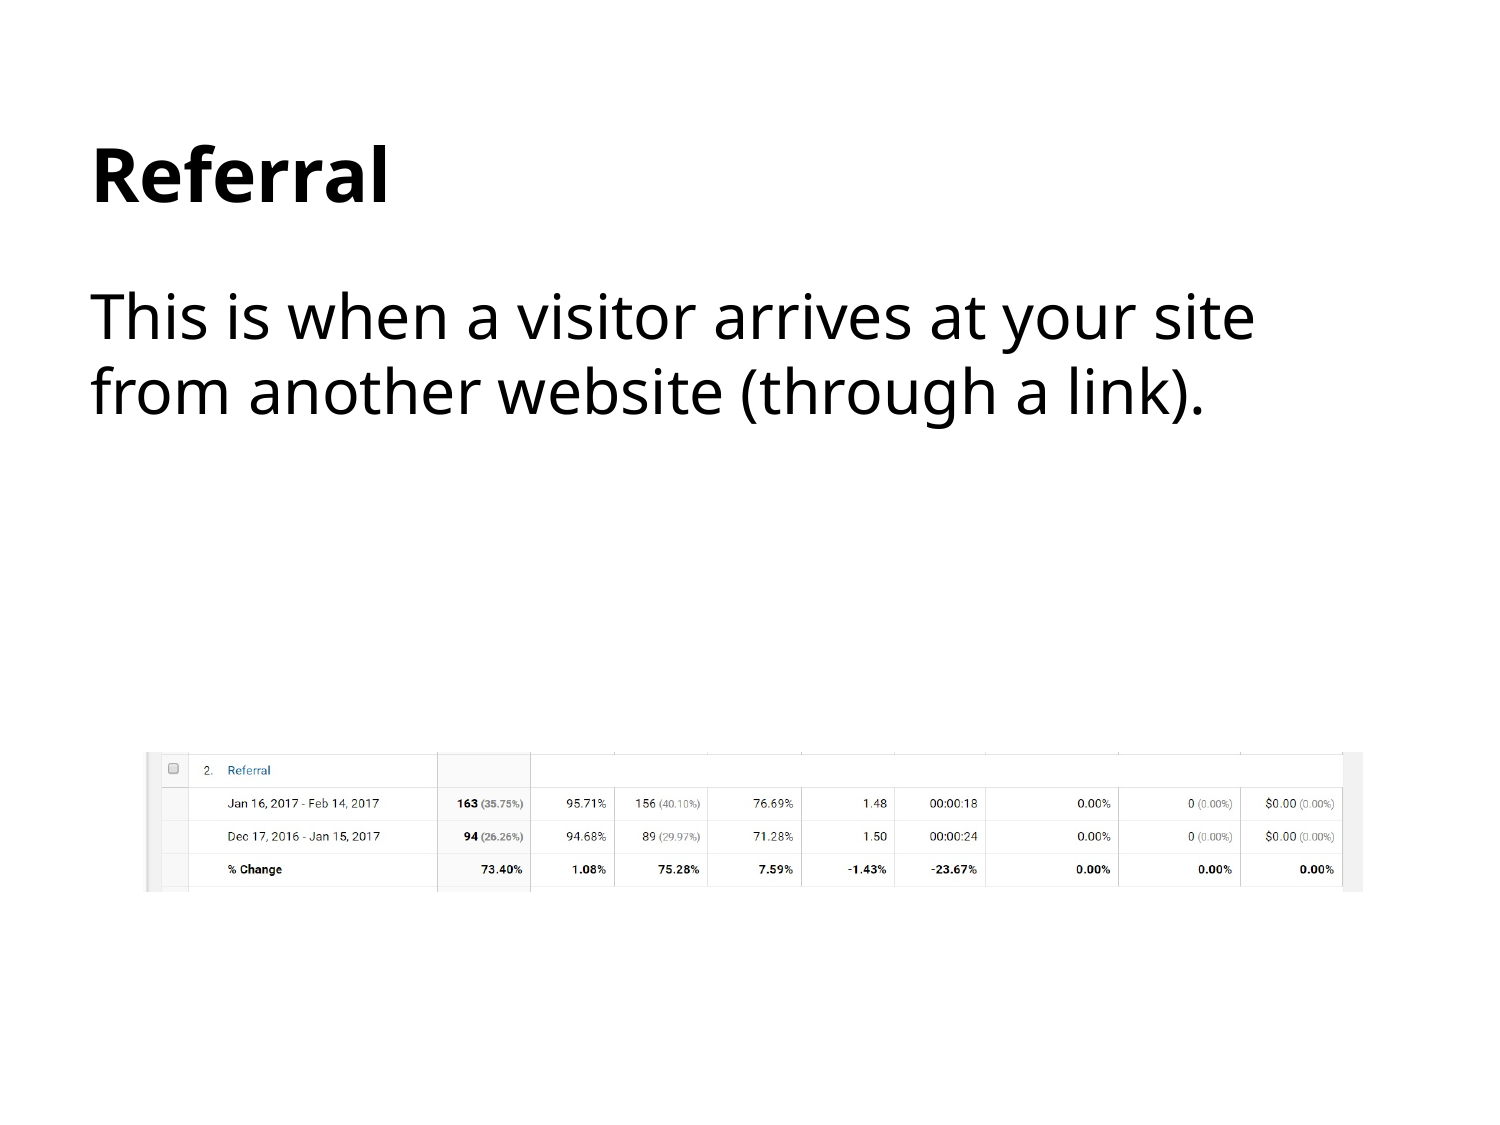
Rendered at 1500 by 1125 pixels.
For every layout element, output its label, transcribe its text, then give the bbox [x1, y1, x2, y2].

list This is when a visitor arrives at your site from another website (through a link). [75, 262, 1425, 1078]
title Referral [75, 45, 1425, 233]
picture [123, 752, 1376, 892]
